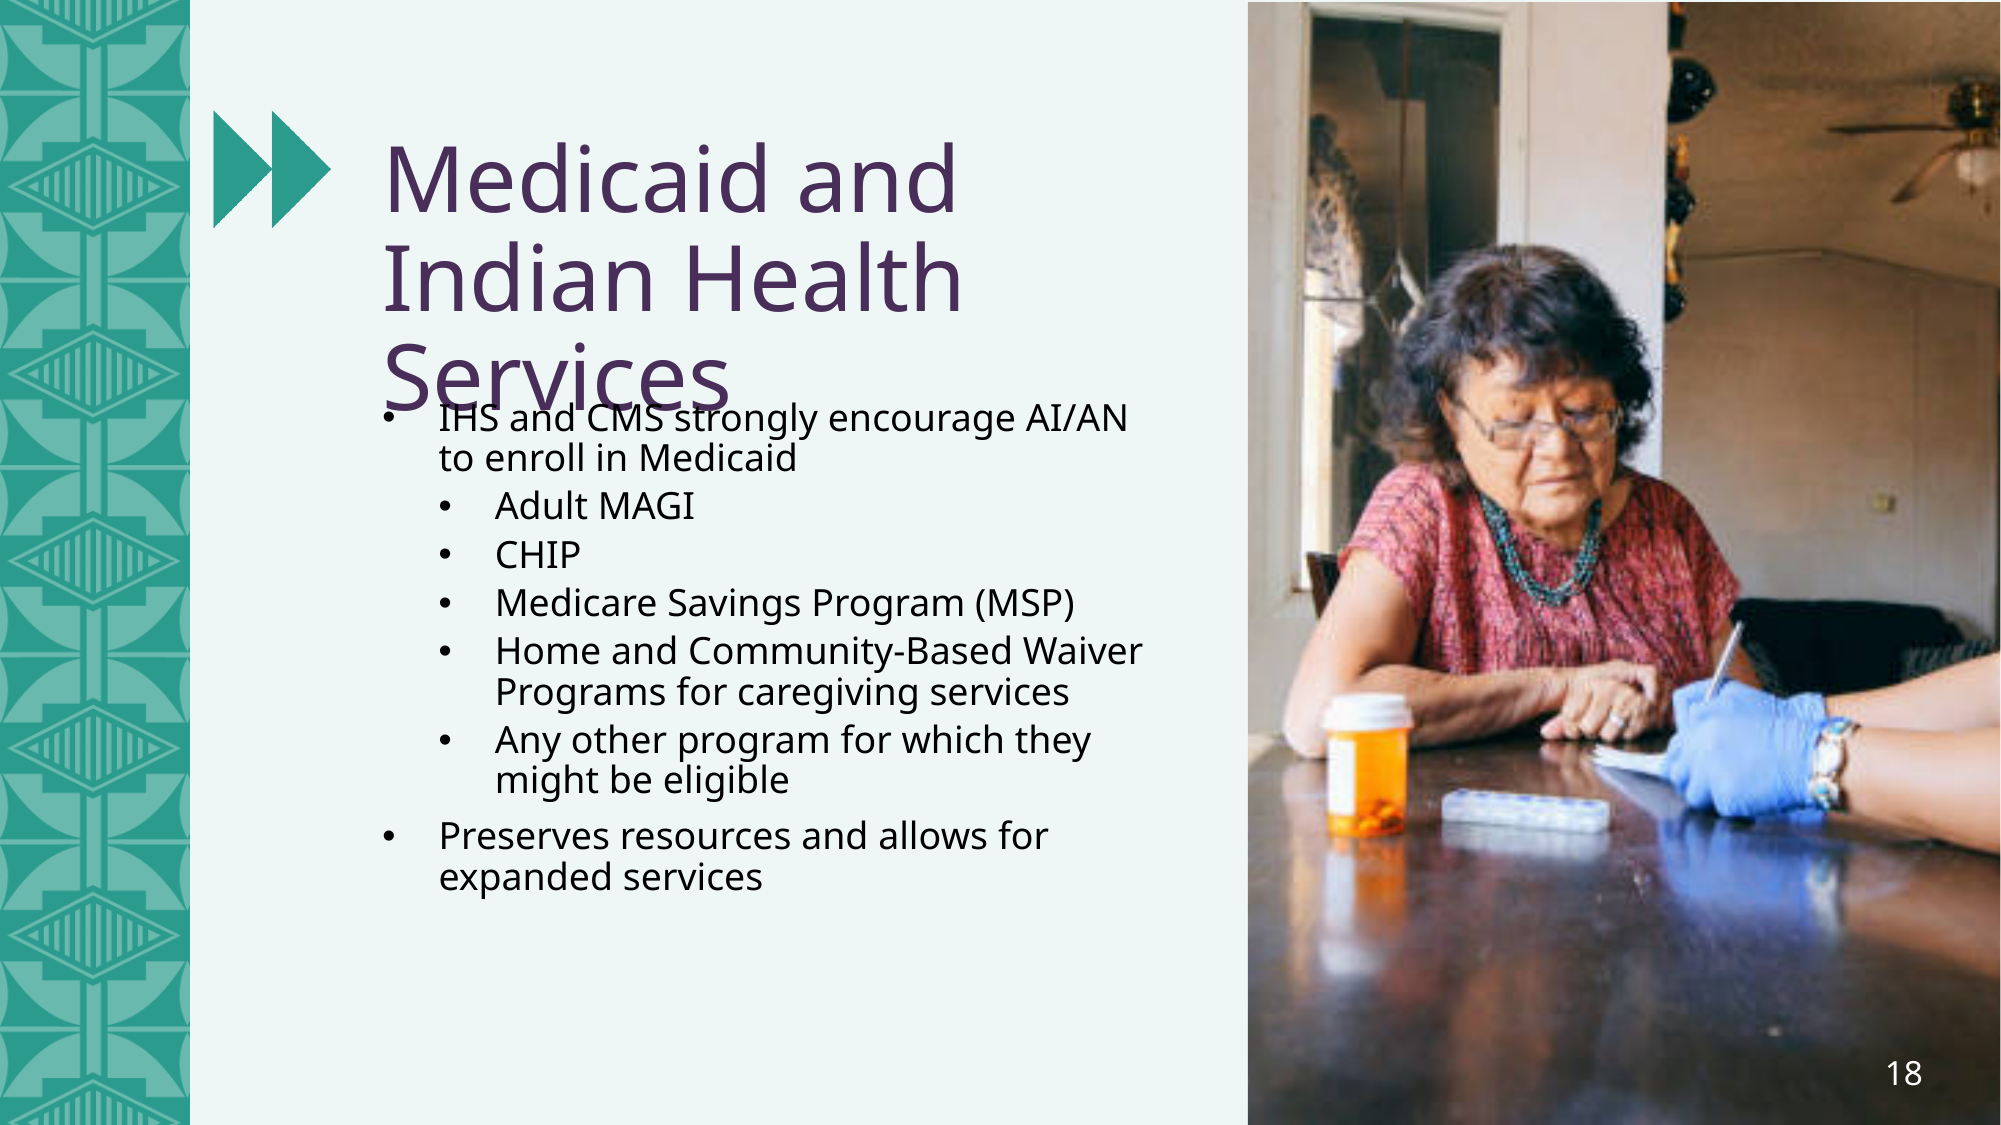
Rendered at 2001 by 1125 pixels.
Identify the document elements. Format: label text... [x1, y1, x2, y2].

text_box Medicaid and Indian Health Services [367, 126, 1040, 391]
picture [0, 0, 450, 1125]
picture [1247, 1, 2001, 1125]
text_box IHS and CMS strongly encourage AI/AN to enroll in Medicaid Adult MAGI CHIP Medicare Savings Program (MSP) Home and Community-Based Waiver Programs for caregiving services Any other program for which they might be eligible Preserves resources and allows for expanded services [367, 391, 1167, 906]
